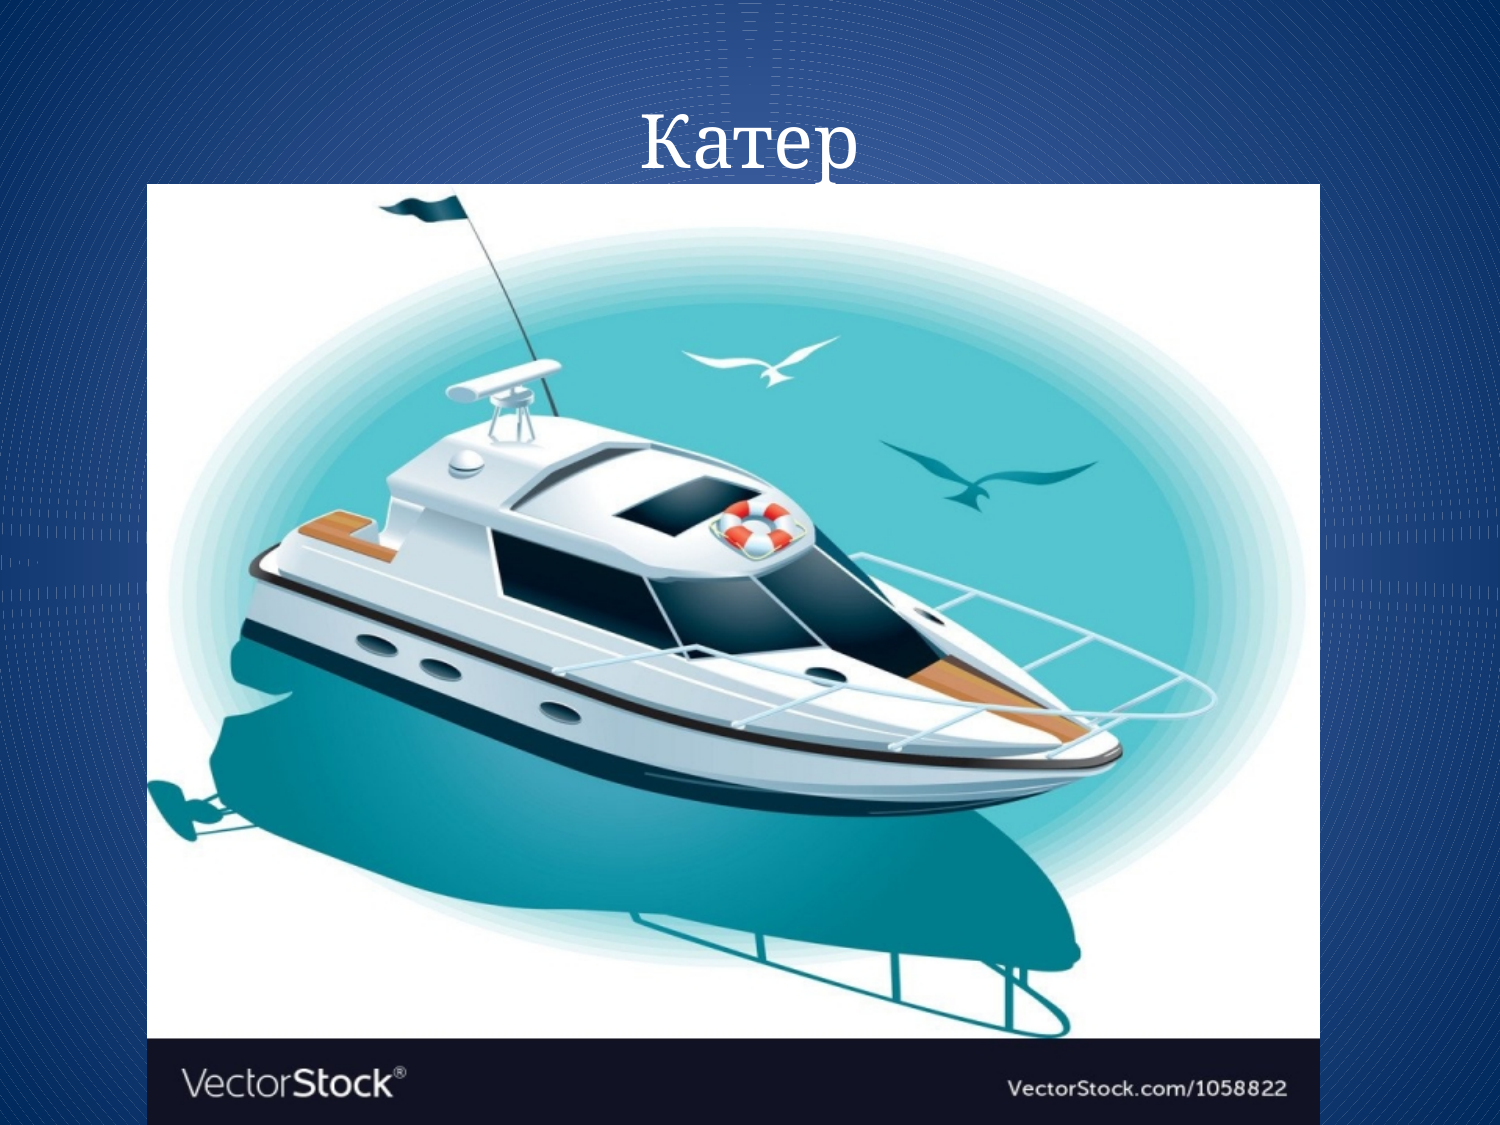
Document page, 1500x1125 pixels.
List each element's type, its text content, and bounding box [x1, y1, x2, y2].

title Катер [74, 44, 1426, 233]
picture [147, 184, 1320, 1125]
